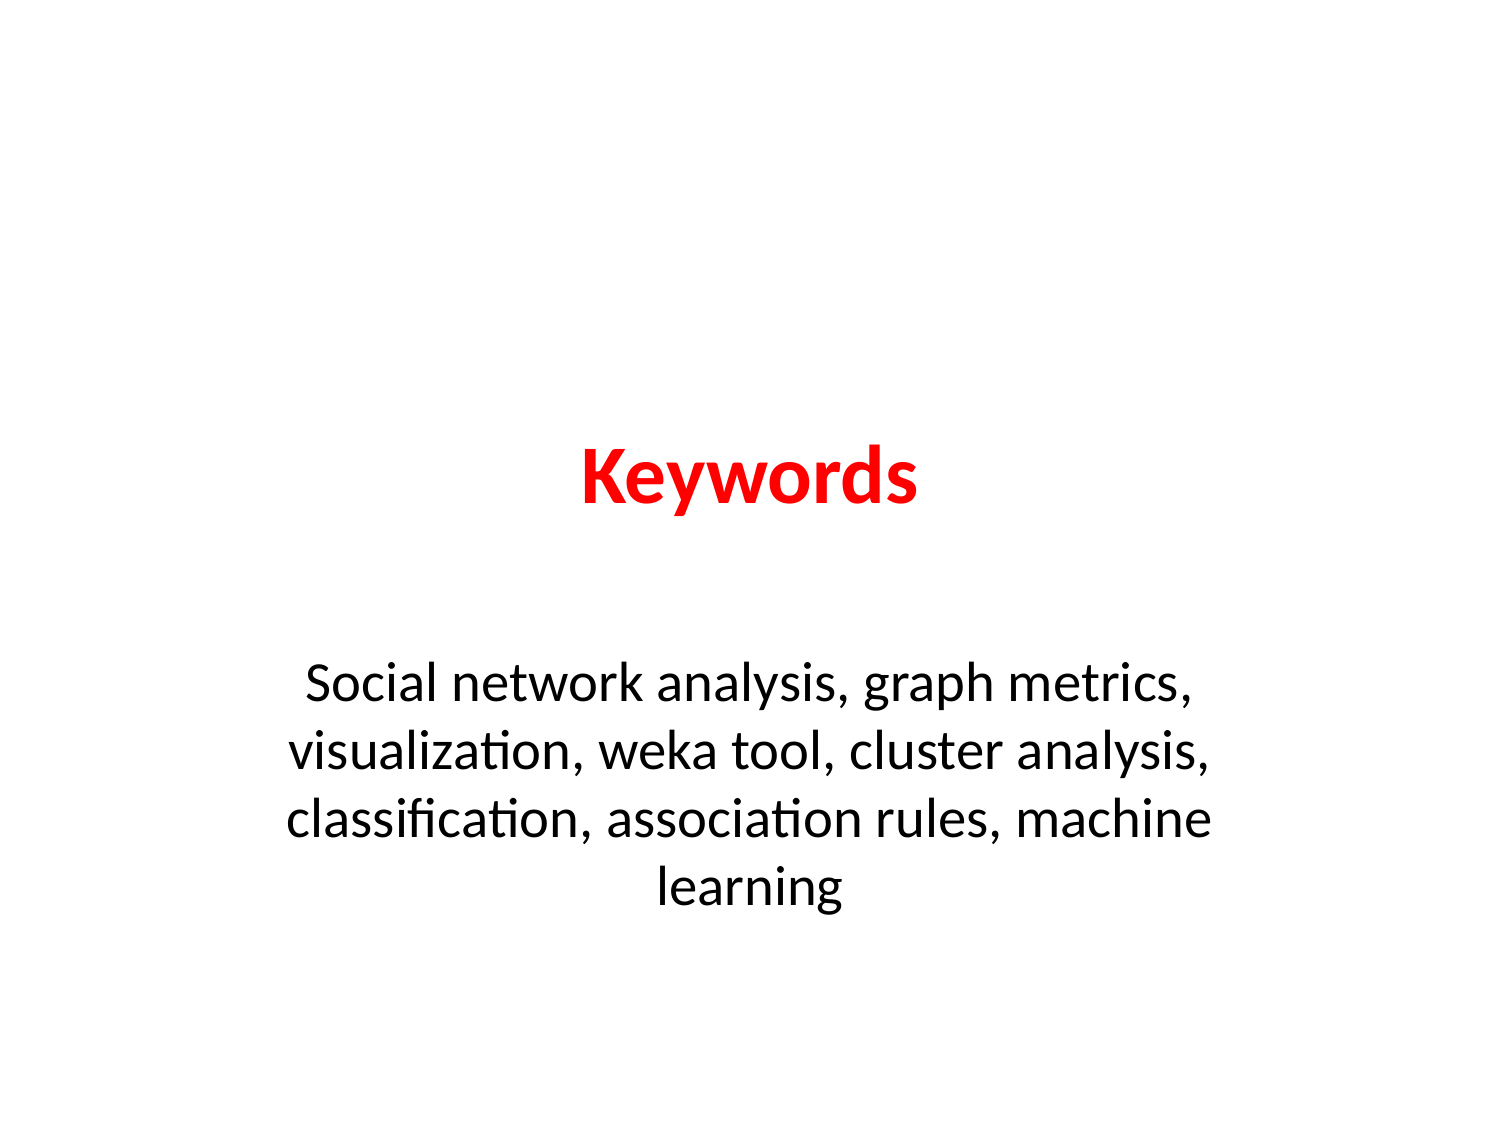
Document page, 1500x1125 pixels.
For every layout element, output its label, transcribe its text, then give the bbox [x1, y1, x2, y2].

subtitle Social network analysis, graph metrics, visualization, weka tool, cluster analysis, classification, association rules, machine learning [225, 637, 1275, 925]
title Keywords [112, 349, 1388, 591]
